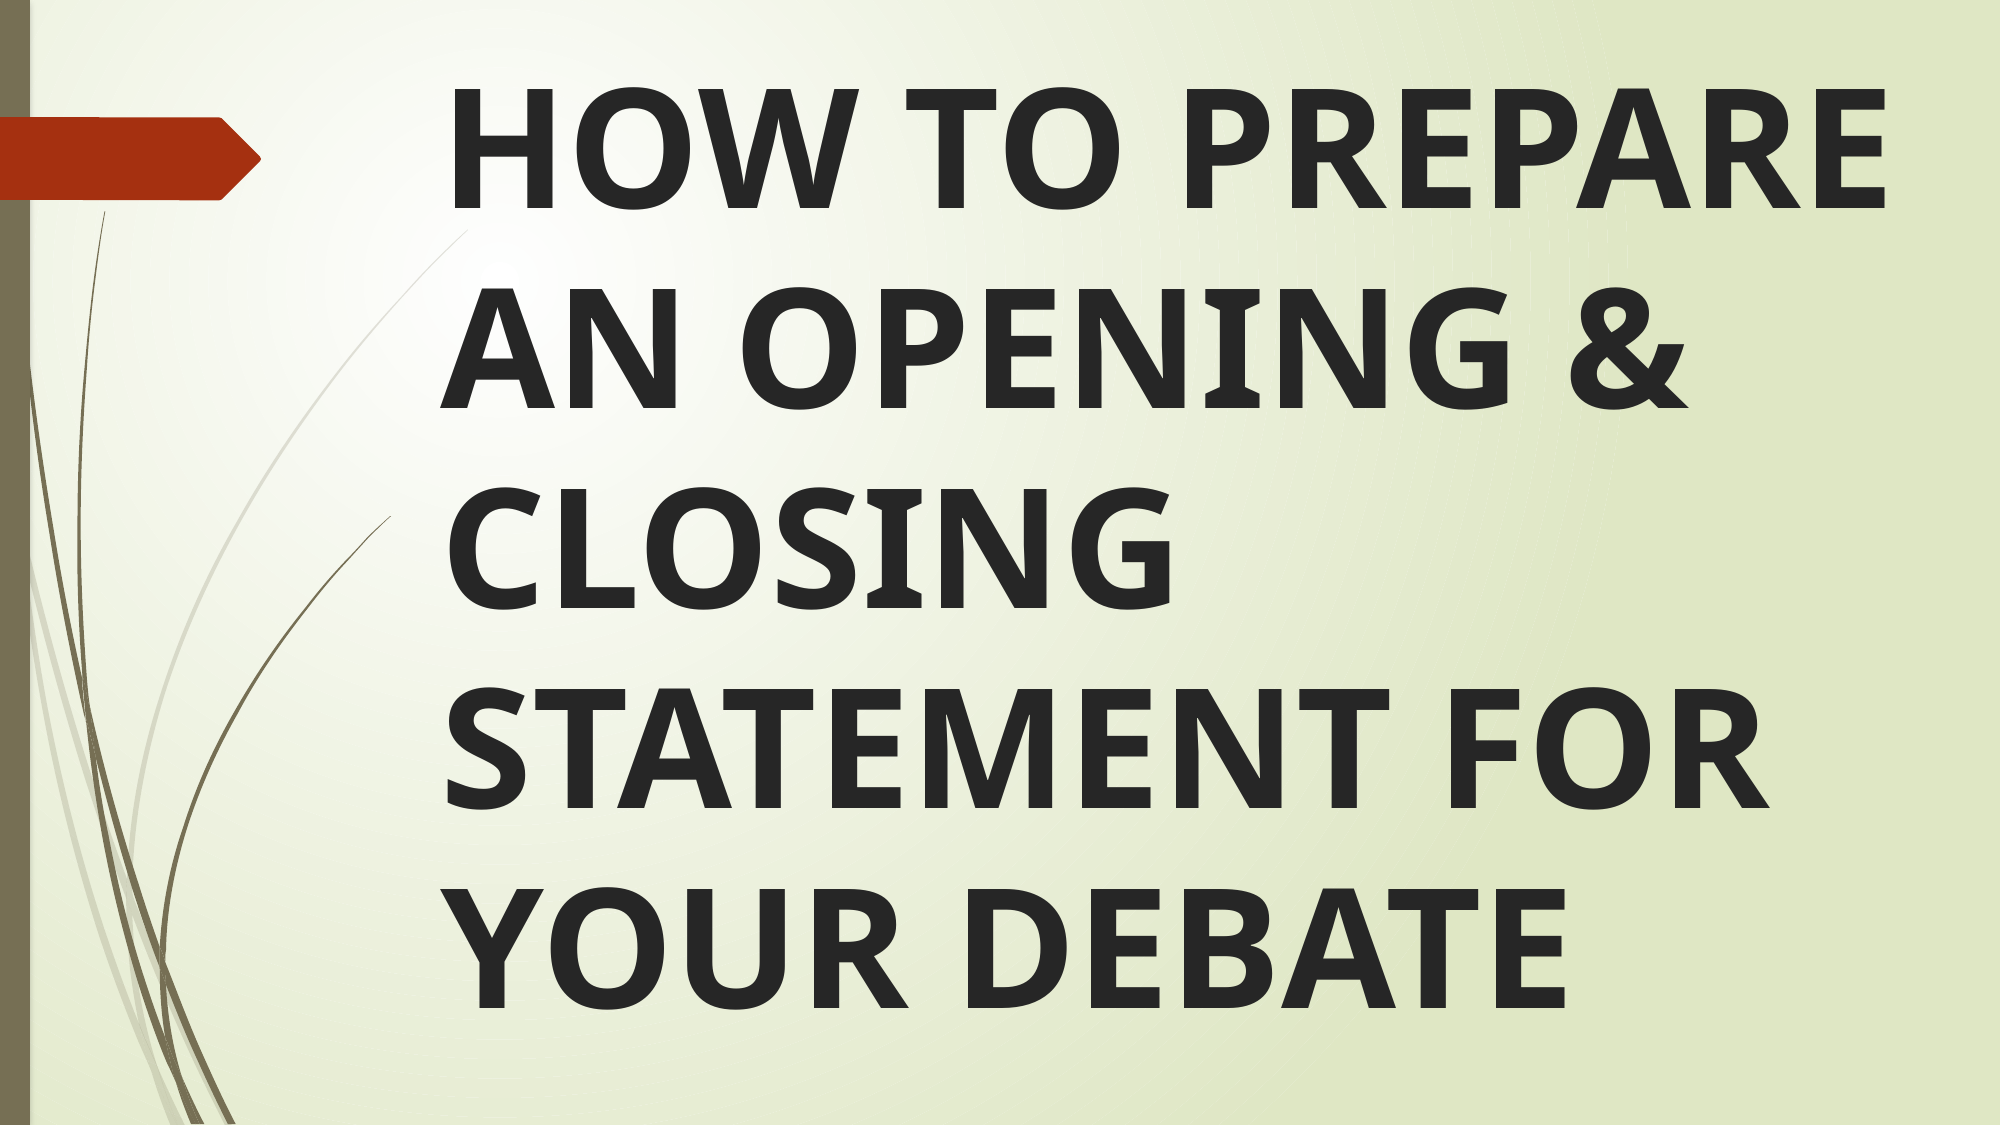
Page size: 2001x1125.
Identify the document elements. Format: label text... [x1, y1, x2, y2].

title HOW TO PREPARE AN OPENING & CLOSING STATEMENT FOR YOUR DEBATE [425, 34, 1976, 1089]
